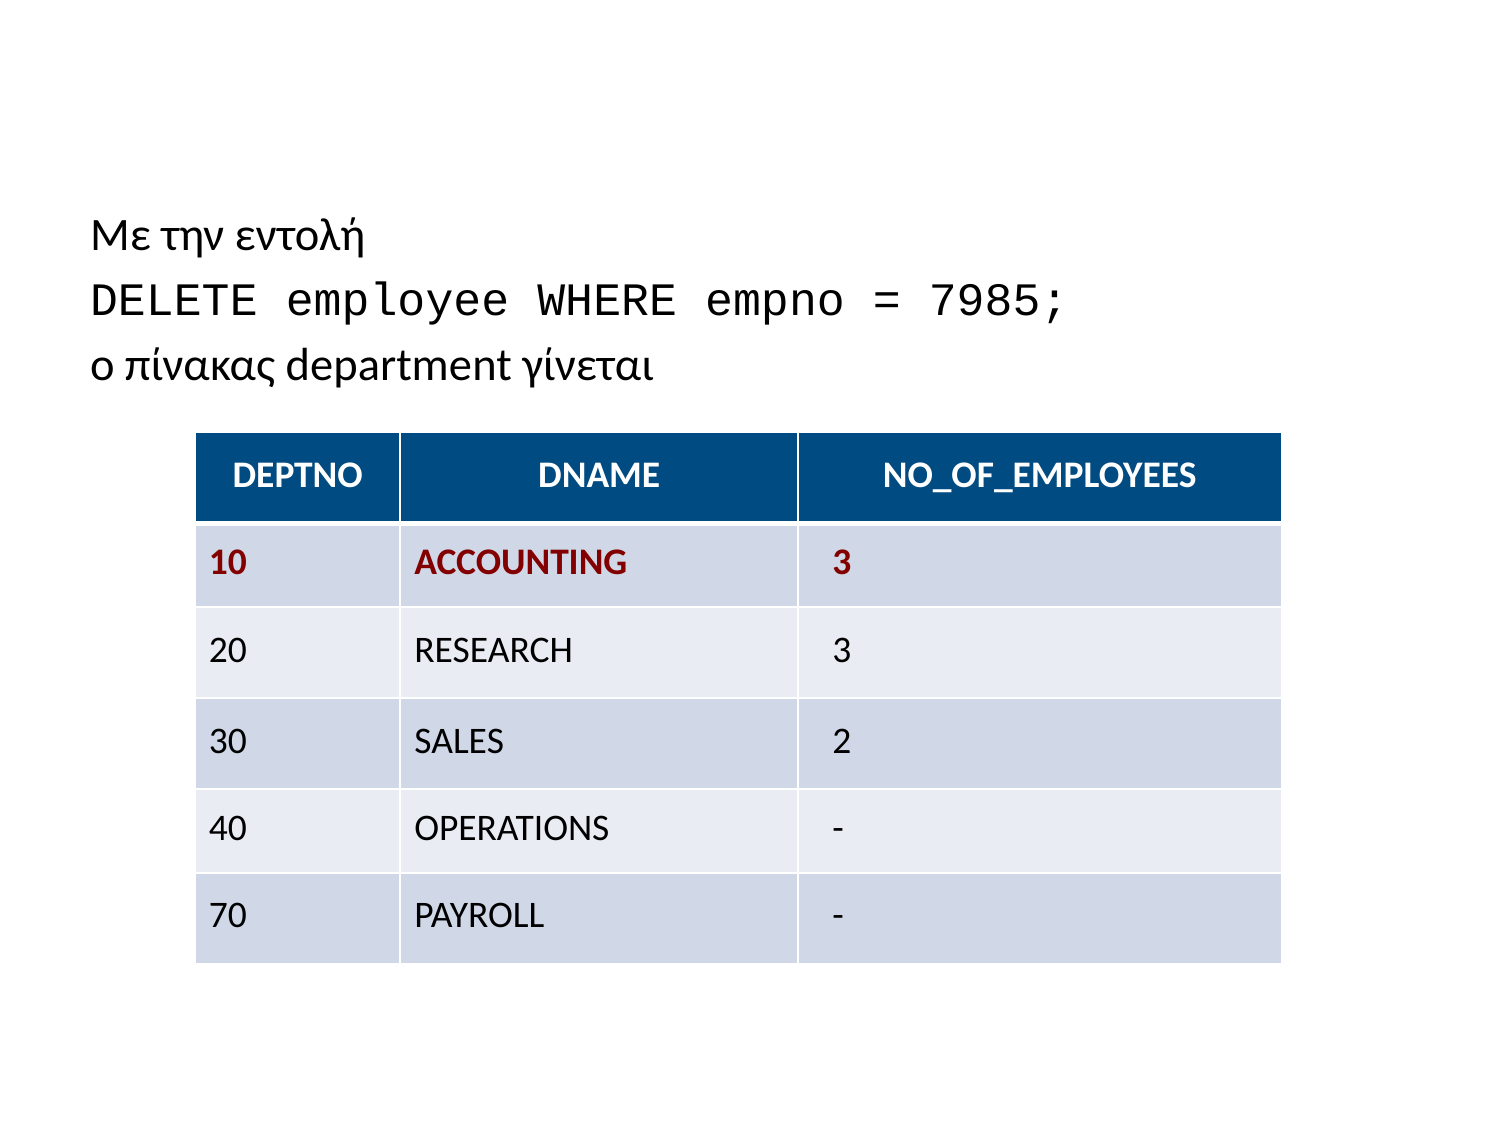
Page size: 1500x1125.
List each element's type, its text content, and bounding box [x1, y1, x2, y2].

table_cell 3 [799, 526, 1281, 606]
table_header DNAME [401, 433, 797, 521]
table_cell RESEARCH [401, 608, 797, 697]
table_cell 3 [799, 608, 1281, 697]
table_cell 40 [196, 790, 399, 872]
table_cell 2 [799, 699, 1281, 788]
table_cell 20 [196, 608, 399, 697]
table_cell PAYROLL [401, 874, 797, 963]
table_header DEPTNO [196, 433, 399, 521]
table_cell - [799, 790, 1281, 872]
table_cell SALES [401, 699, 797, 788]
table_cell 30 [196, 699, 399, 788]
list Με την εντολή DELETE employee WHERE empno = 7985; ο πίνακας department γίνεται [75, 196, 1425, 398]
table_cell OPERATIONS [401, 790, 797, 872]
table_cell - [799, 874, 1281, 963]
table_header NO_OF_EMPLOYEES [799, 433, 1281, 521]
table_cell ACCOUNTING [401, 526, 797, 606]
table_cell 70 [196, 874, 399, 963]
table_cell 10 [196, 526, 399, 606]
